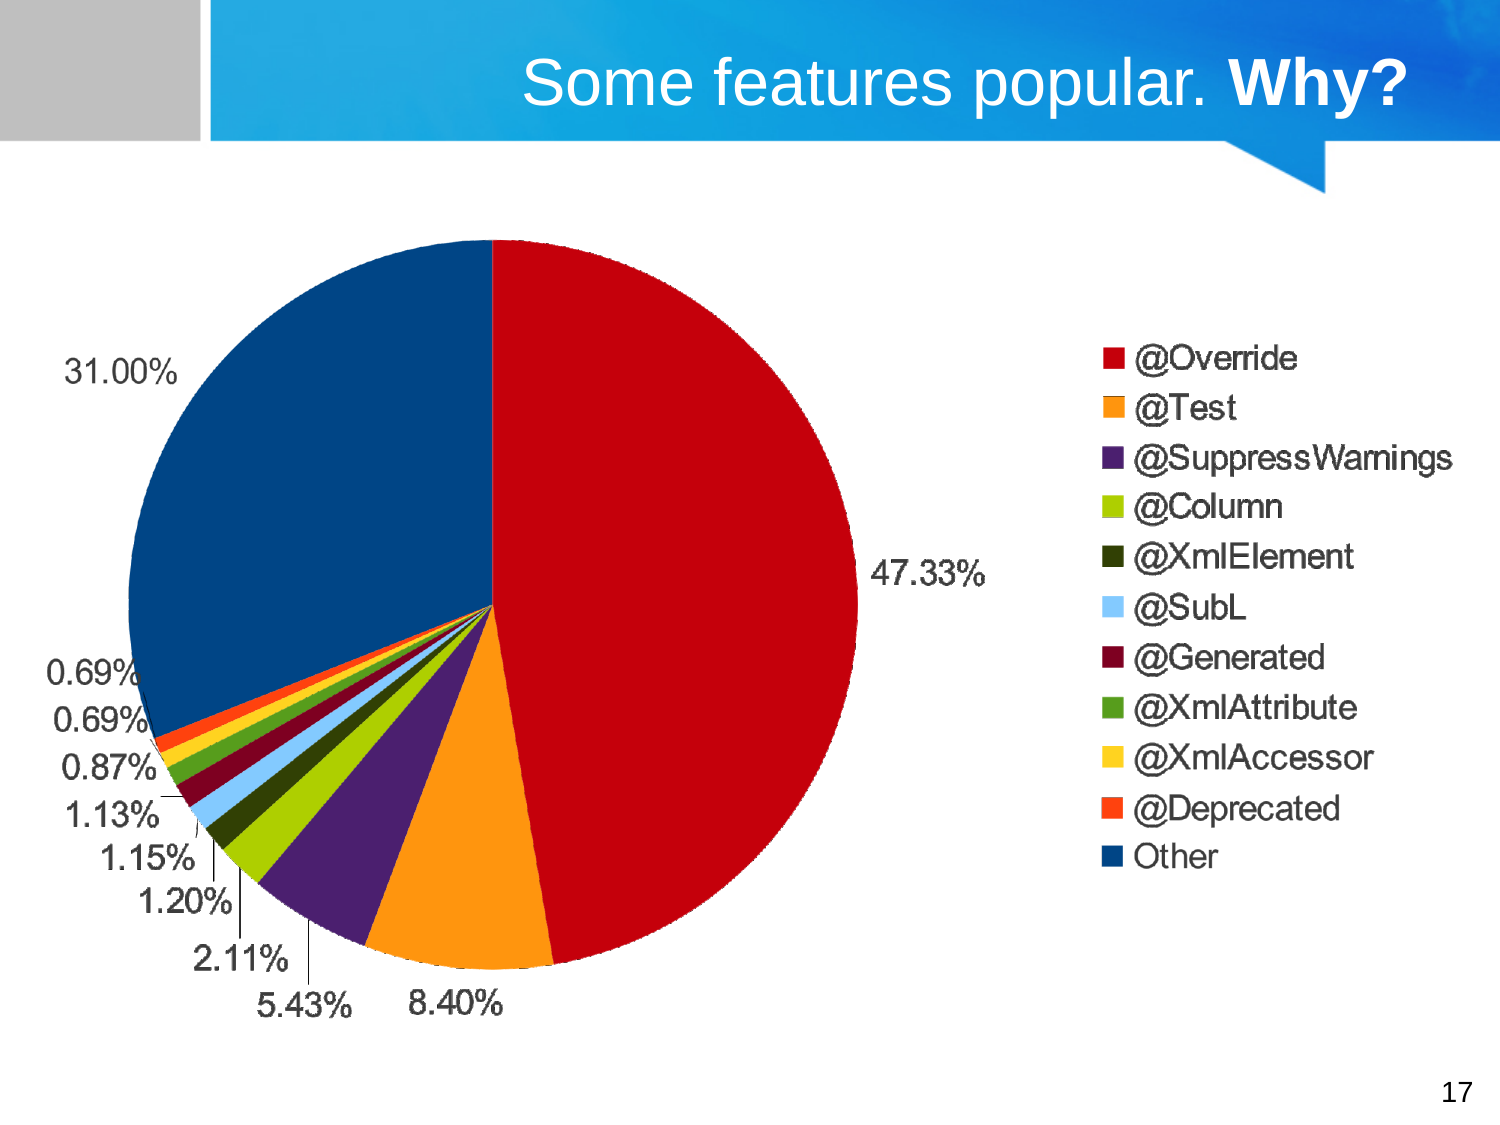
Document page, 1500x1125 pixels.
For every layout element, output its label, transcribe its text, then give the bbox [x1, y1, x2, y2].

slide_number 17 [1138, 1038, 1489, 1117]
title Some features popular. Why? [75, 31, 1425, 127]
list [46, 237, 1454, 1021]
picture [0, 0, 1500, 1125]
